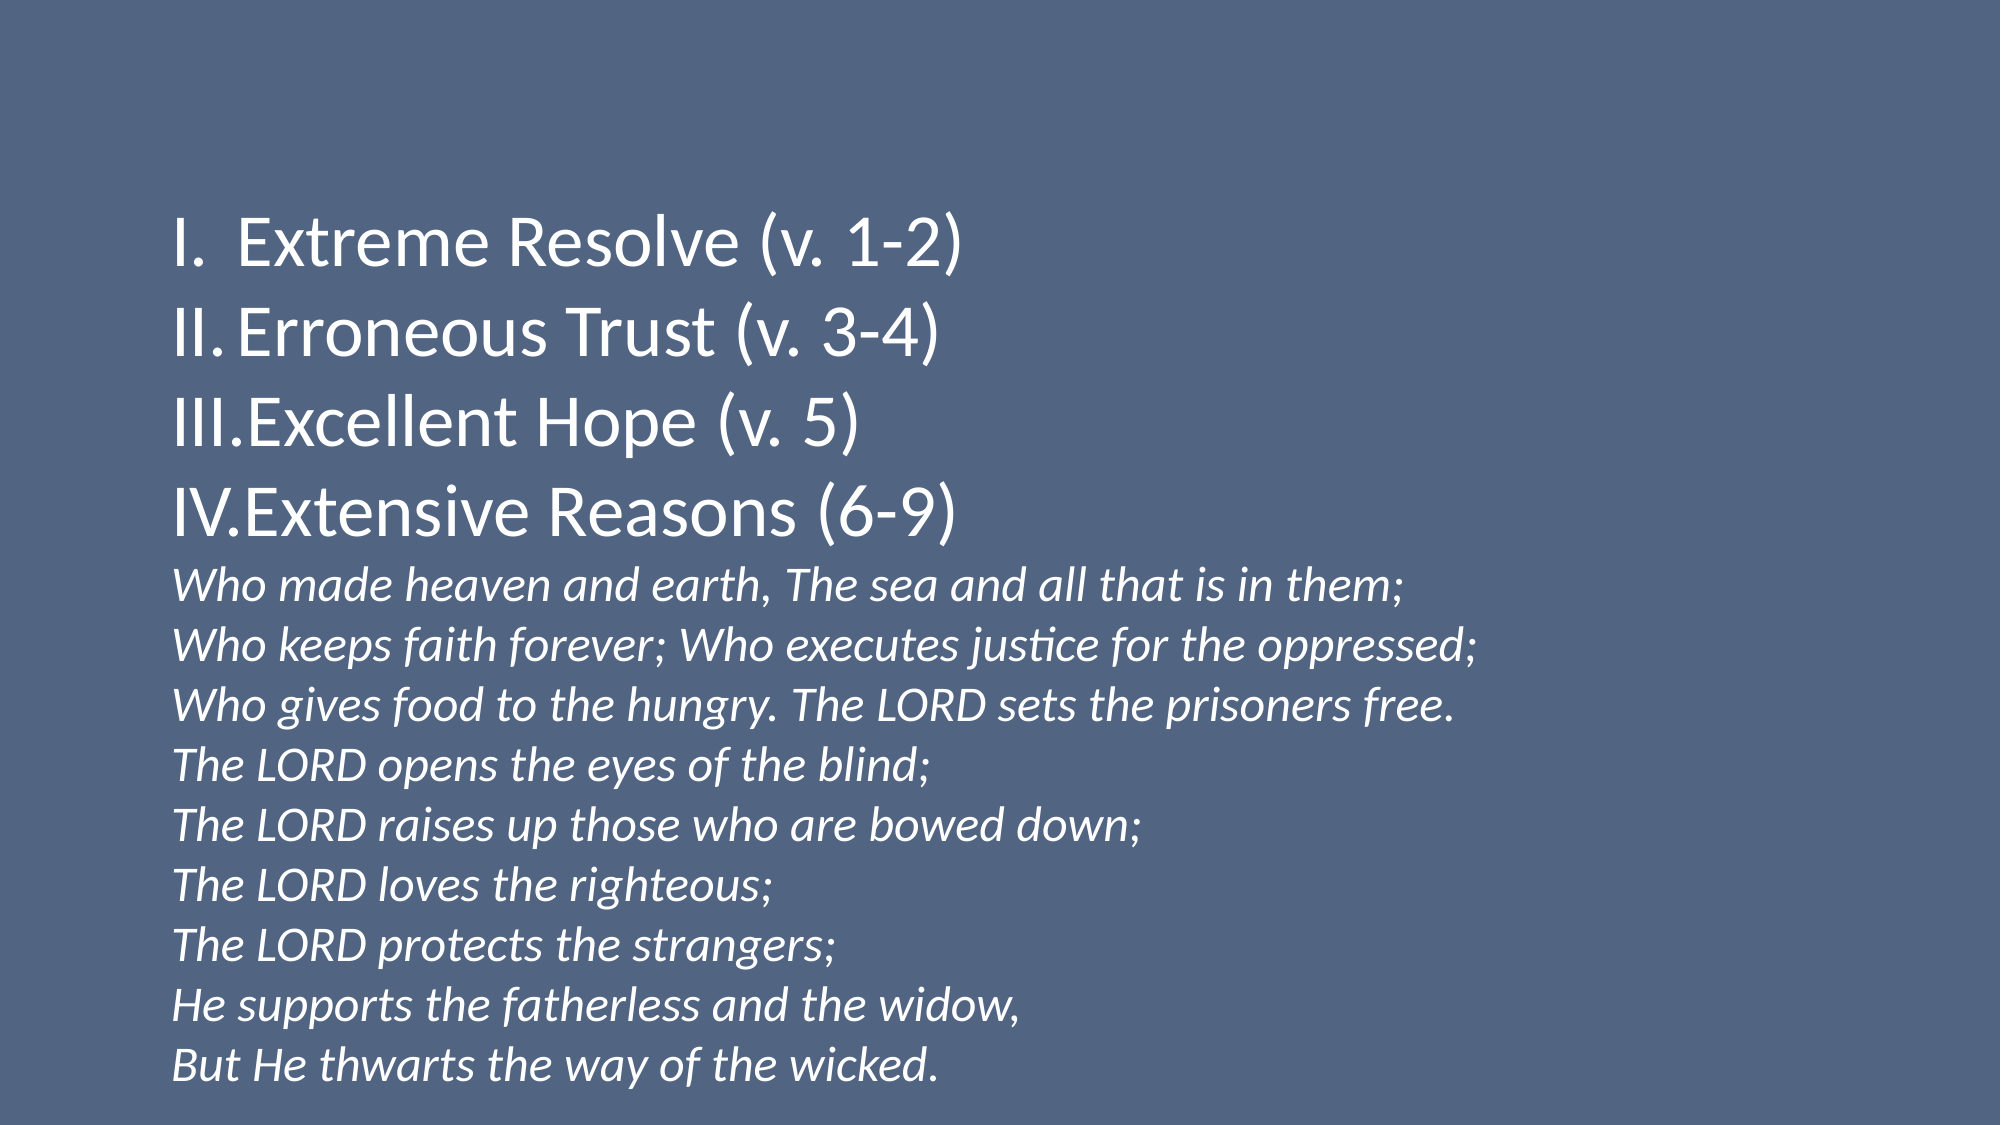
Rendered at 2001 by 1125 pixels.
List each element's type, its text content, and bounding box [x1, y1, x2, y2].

text_box Extreme Resolve (v. 1-2) Erroneous Trust (v. 3-4) Excellent Hope (v. 5) Extensive Reasons (6-9) Who made heaven and earth, The sea and all that is in them; Who keeps faith forever; Who executes justice for the oppressed; Who gives food to the hungry. The Lord sets the prisoners free. The Lord opens the eyes of the blind; The Lord raises up those who are bowed down; The Lord loves the righteous; The Lord protects the strangers; He supports the fatherless and the widow, But He thwarts the way of the wicked. [156, 183, 1807, 1125]
